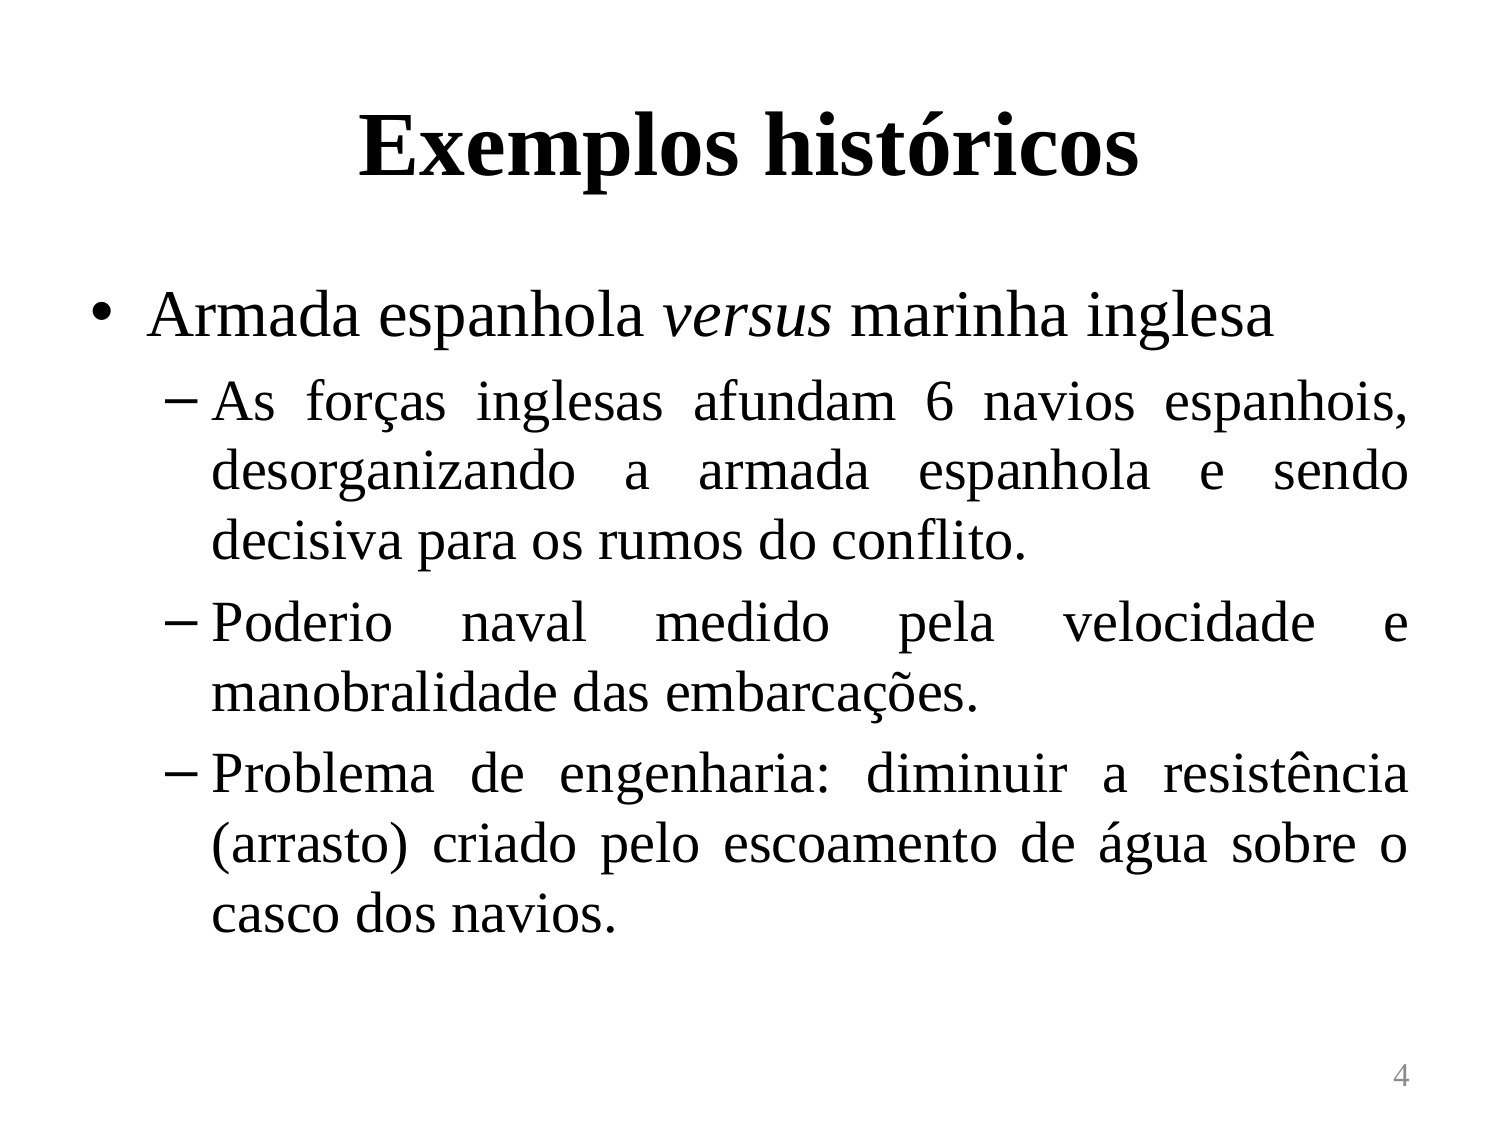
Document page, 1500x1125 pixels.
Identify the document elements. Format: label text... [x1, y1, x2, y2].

list Armada espanhola versus marinha inglesa As forças inglesas afundam 6 navios espanhois, desorganizando a armada espanhola e sendo decisiva para os rumos do conflito. Poderio naval medido pela velocidade e manobralidade das embarcações. Problema de engenharia: diminuir a resistência (arrasto) criado pelo escoamento de água sobre o casco dos navios. [75, 262, 1425, 1067]
slide_number 4 [1074, 1042, 1425, 1103]
title Exemplos históricos [75, 45, 1425, 233]
